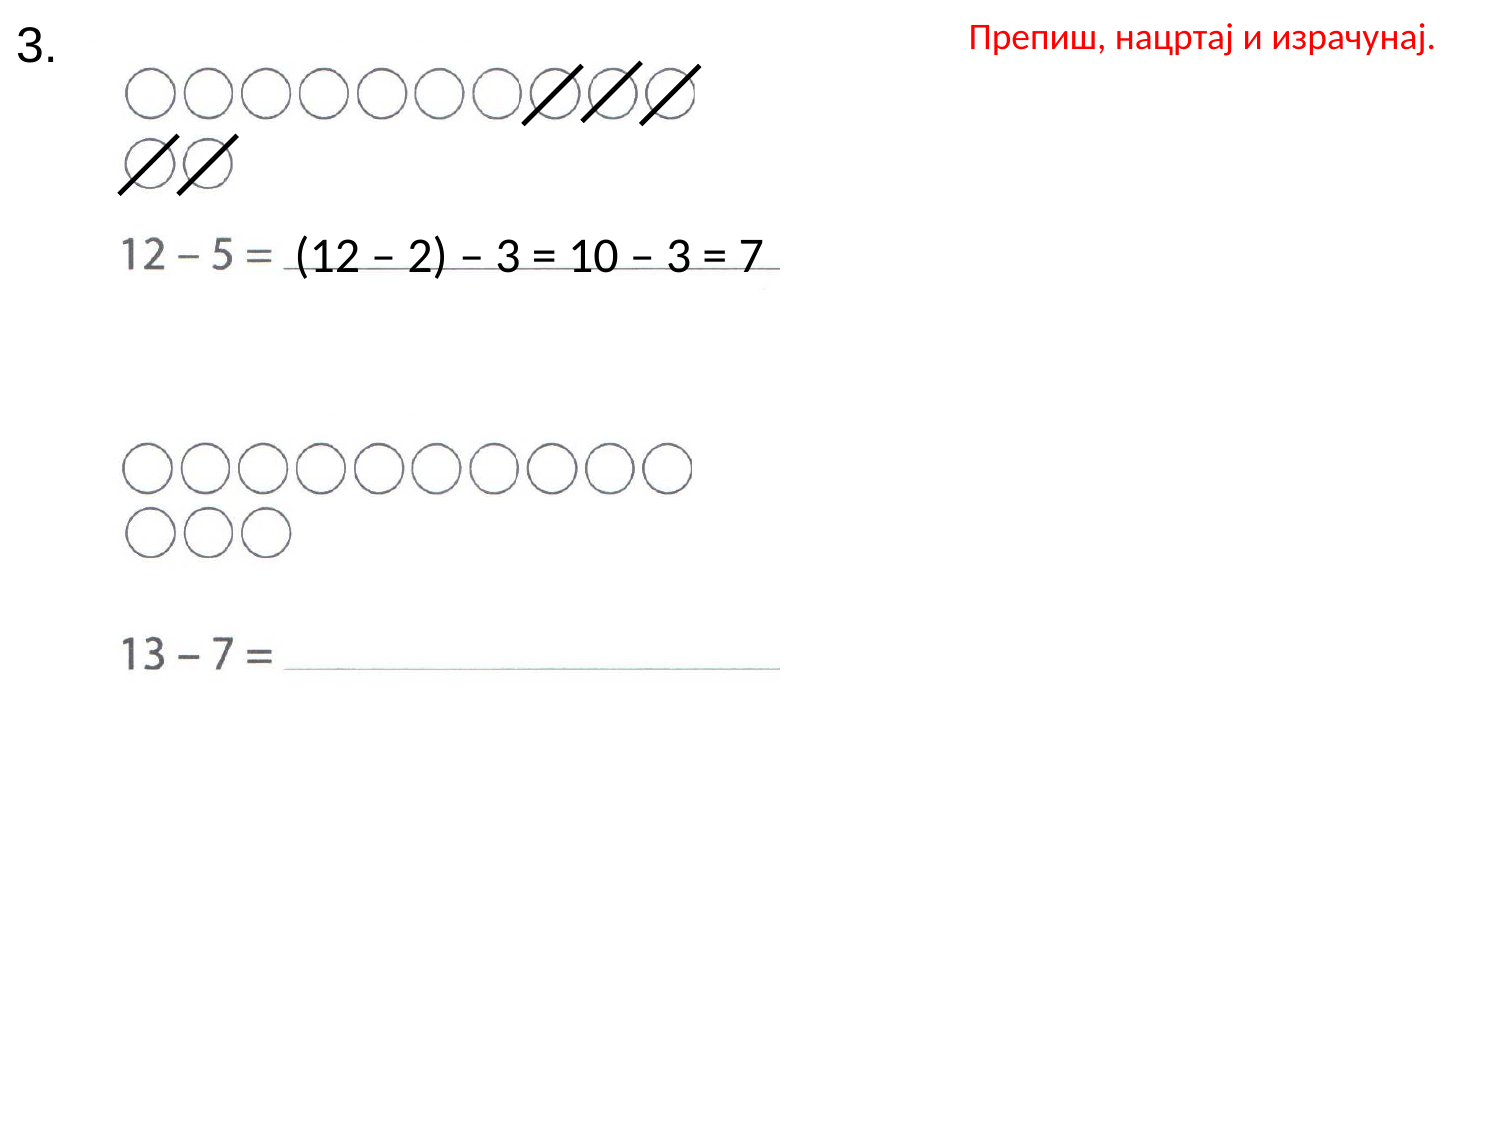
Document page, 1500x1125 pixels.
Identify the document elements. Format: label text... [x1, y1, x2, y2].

text_box (12 – 2) – 3 = 10 – 3 = 7 [279, 215, 791, 291]
picture [106, 135, 233, 197]
picture [88, 39, 695, 122]
text_box 3. [1, 4, 73, 80]
picture [106, 504, 294, 576]
picture [88, 219, 781, 291]
picture [88, 617, 781, 688]
text_box Препиш, нацртај и израчунај. [953, 4, 1452, 65]
picture [85, 414, 693, 497]
